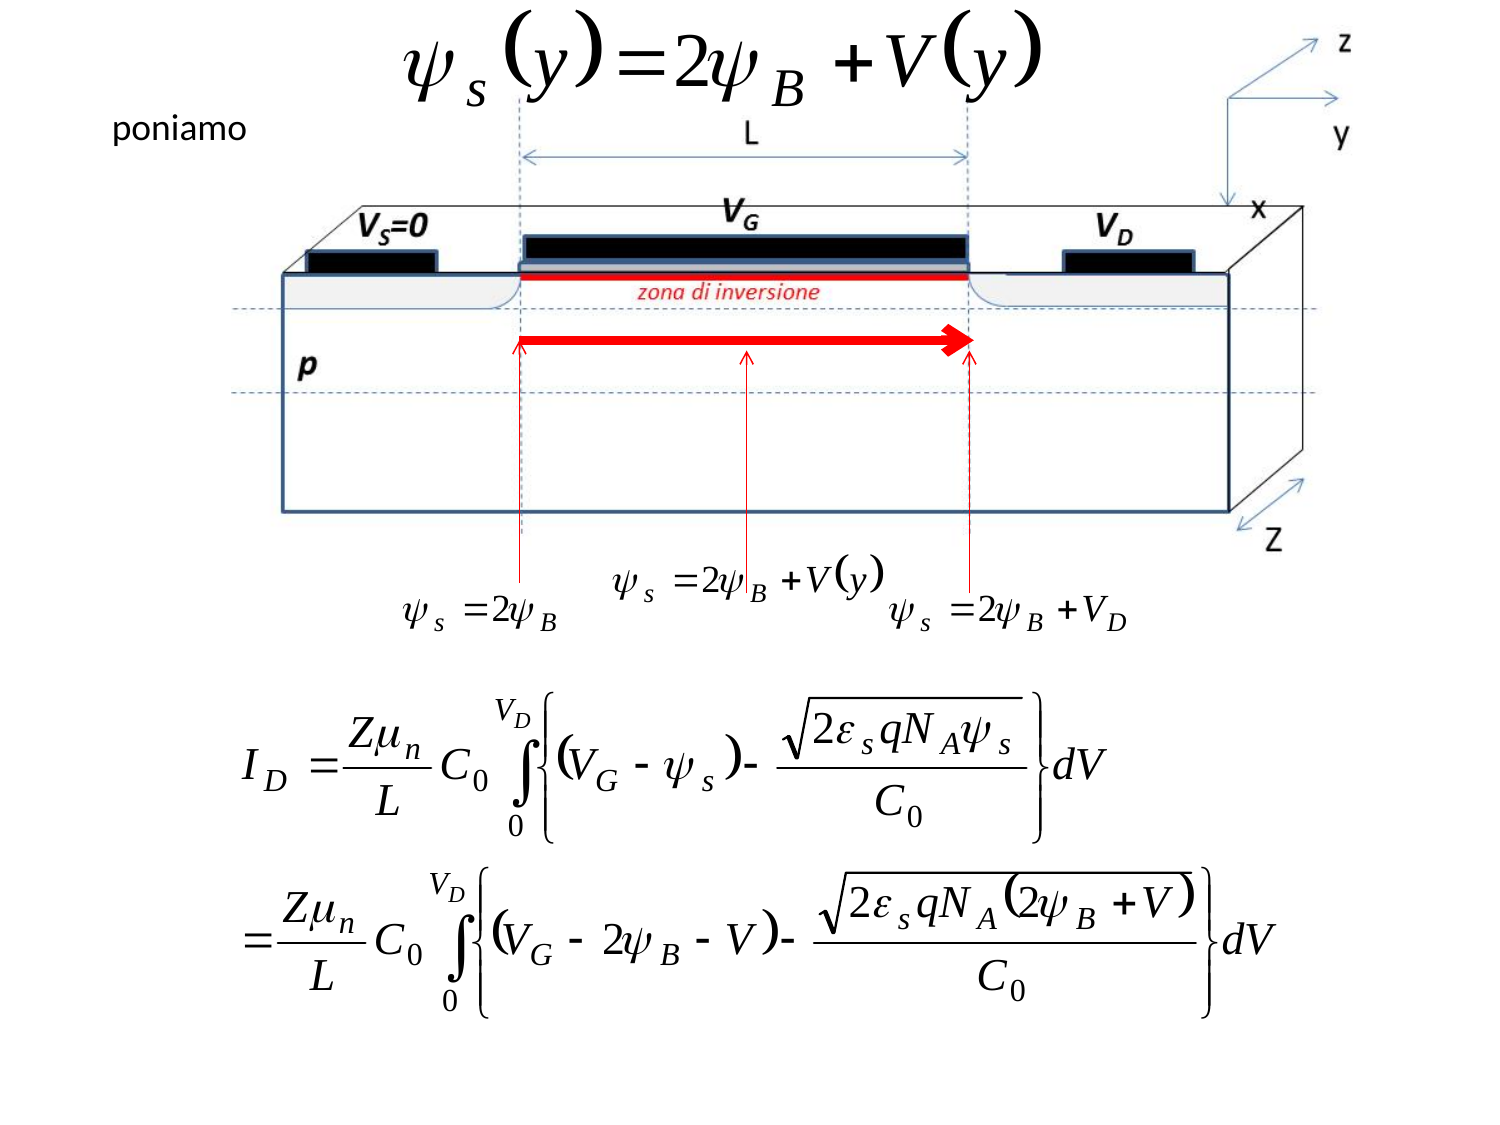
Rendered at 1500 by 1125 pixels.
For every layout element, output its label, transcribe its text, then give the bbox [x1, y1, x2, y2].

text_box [398, 582, 568, 641]
text_box poniamo [97, 95, 226, 155]
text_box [231, 679, 1290, 1032]
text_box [884, 582, 1135, 641]
picture [231, 5, 1376, 584]
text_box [394, 8, 1047, 126]
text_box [608, 554, 886, 613]
